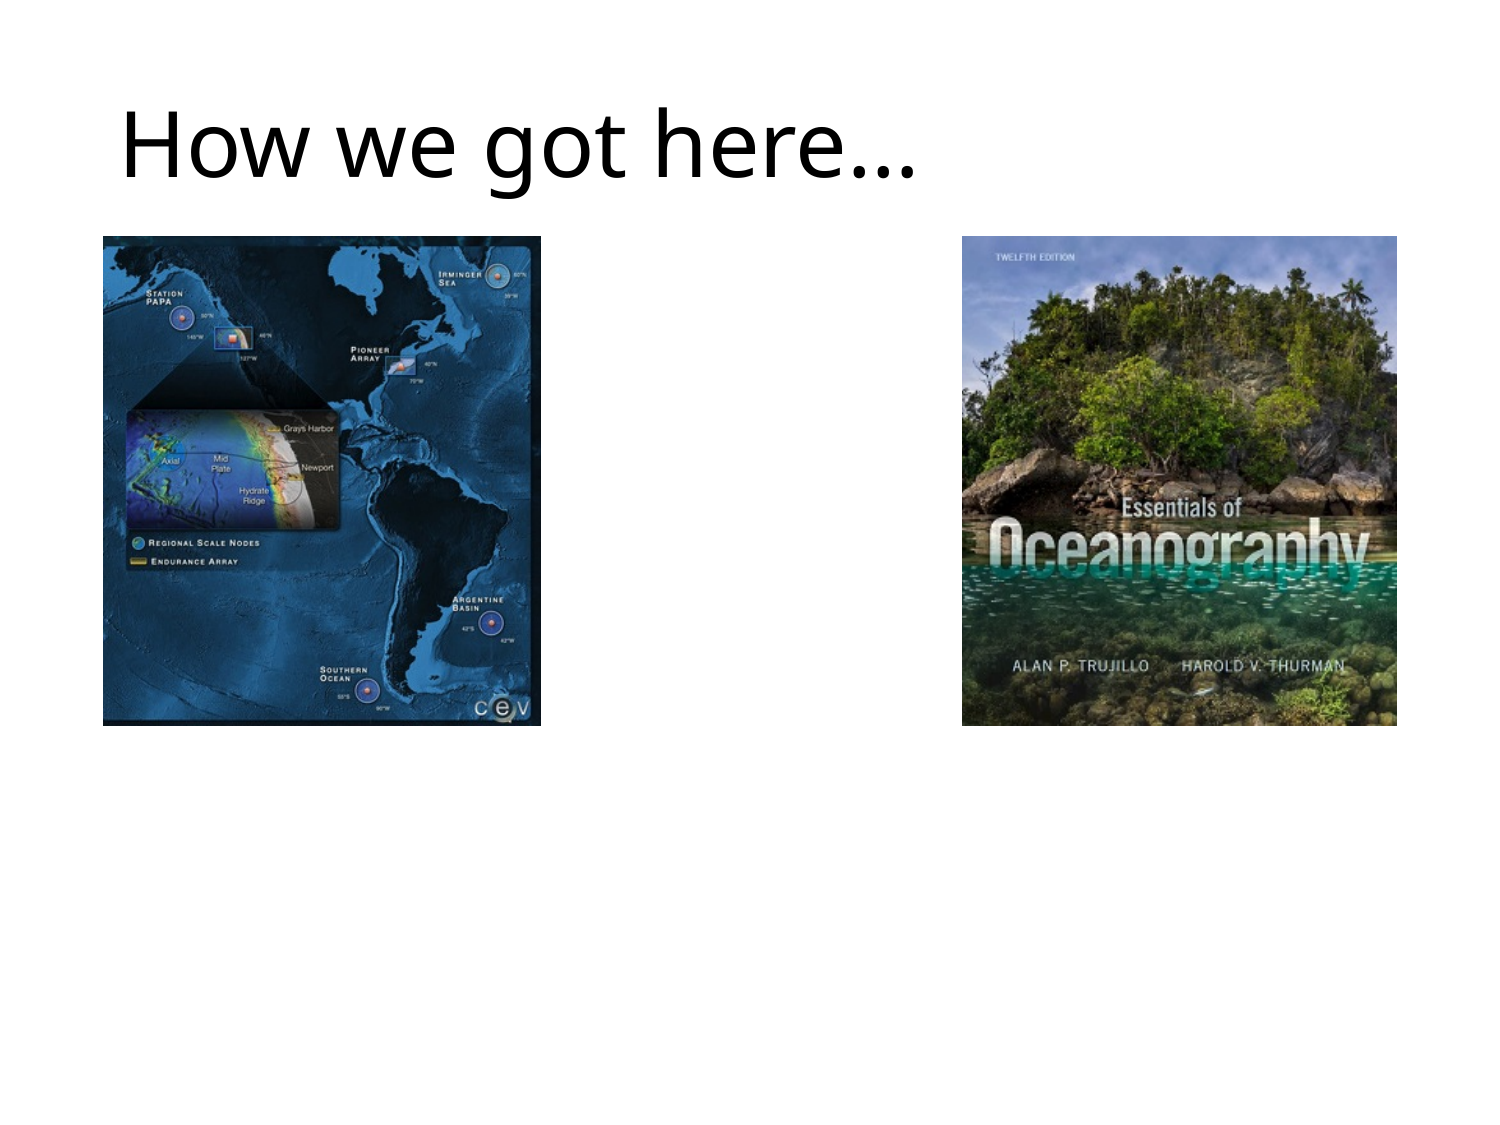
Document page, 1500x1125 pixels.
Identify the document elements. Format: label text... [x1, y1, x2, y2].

title How we got here… [103, 59, 1397, 237]
picture [103, 236, 541, 726]
picture [962, 236, 1397, 726]
